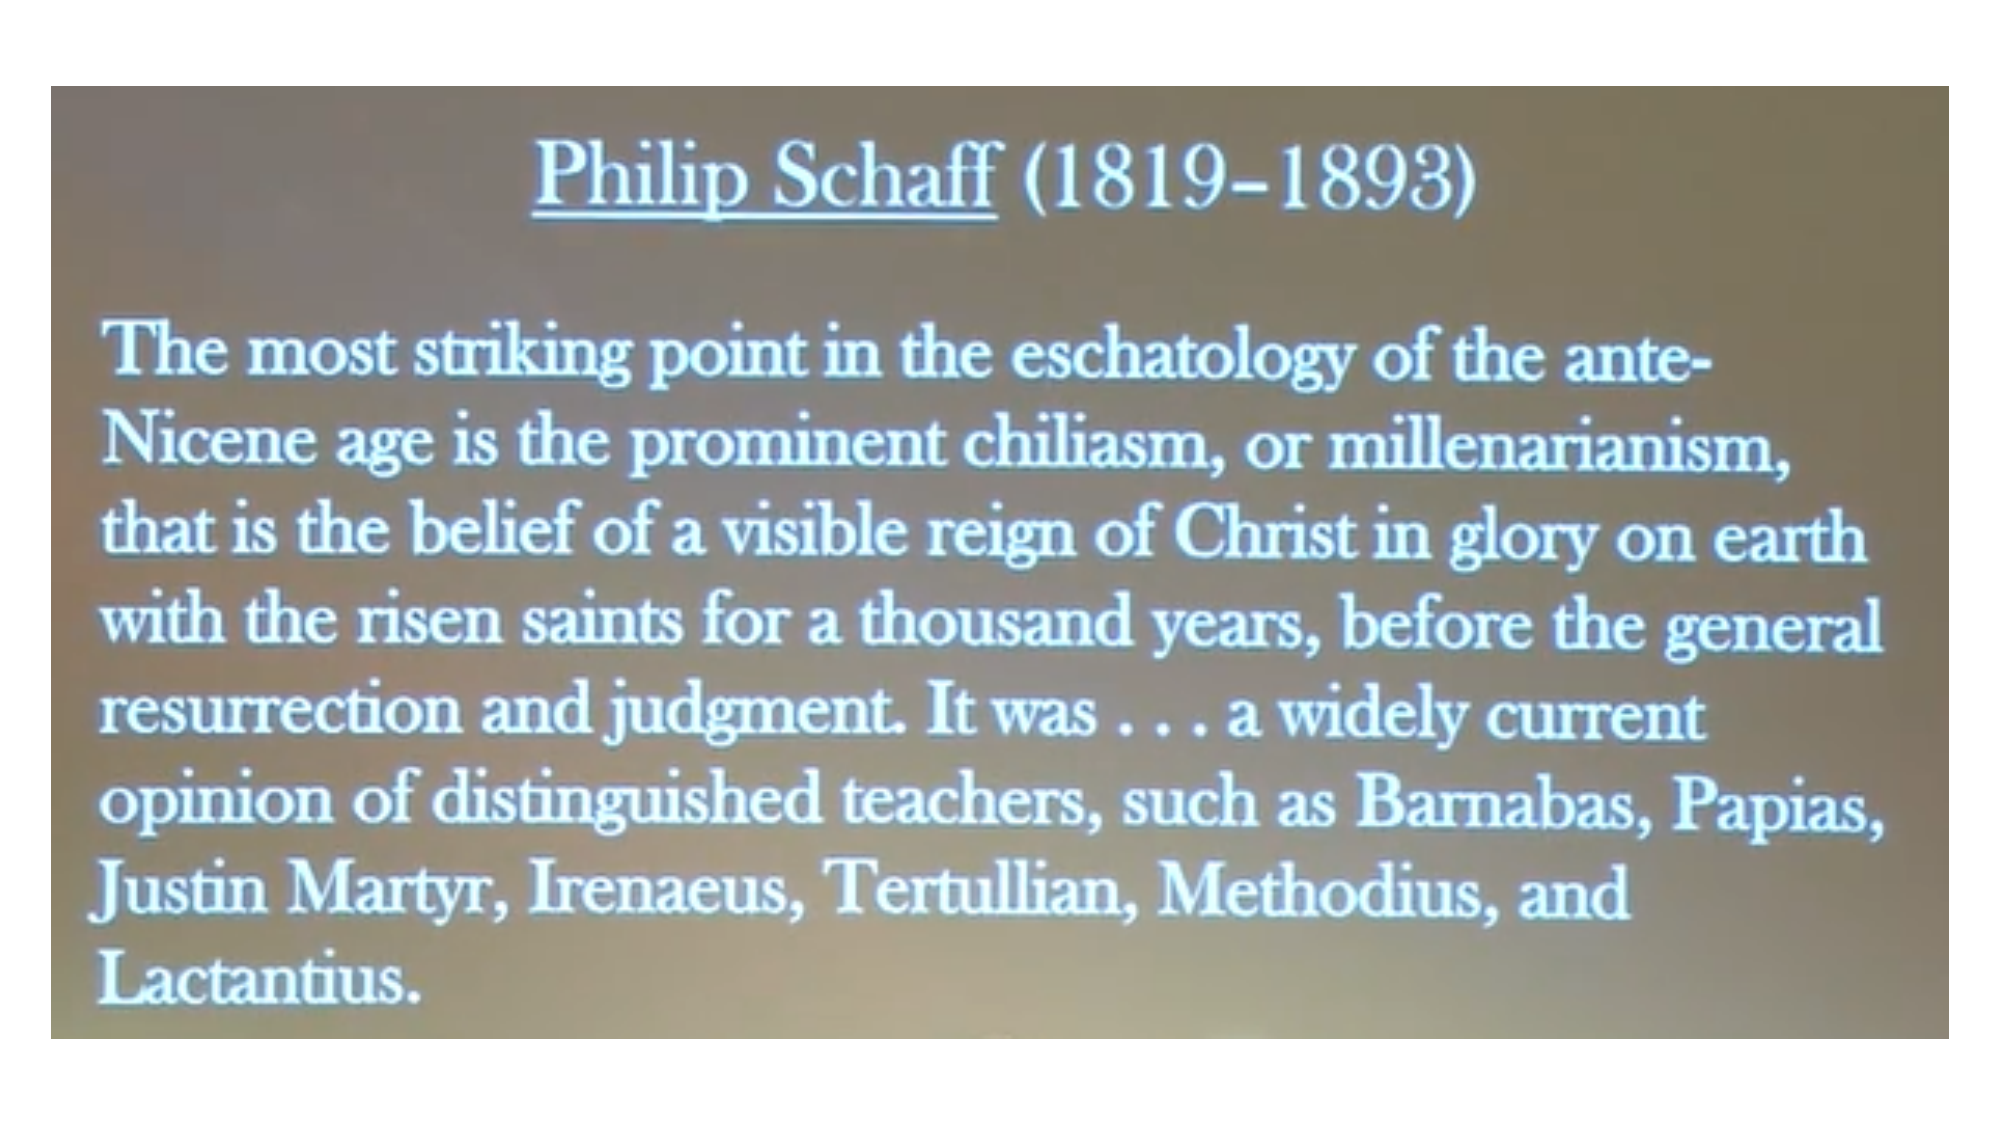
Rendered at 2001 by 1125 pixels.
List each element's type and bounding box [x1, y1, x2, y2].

list [51, 86, 1949, 1039]
